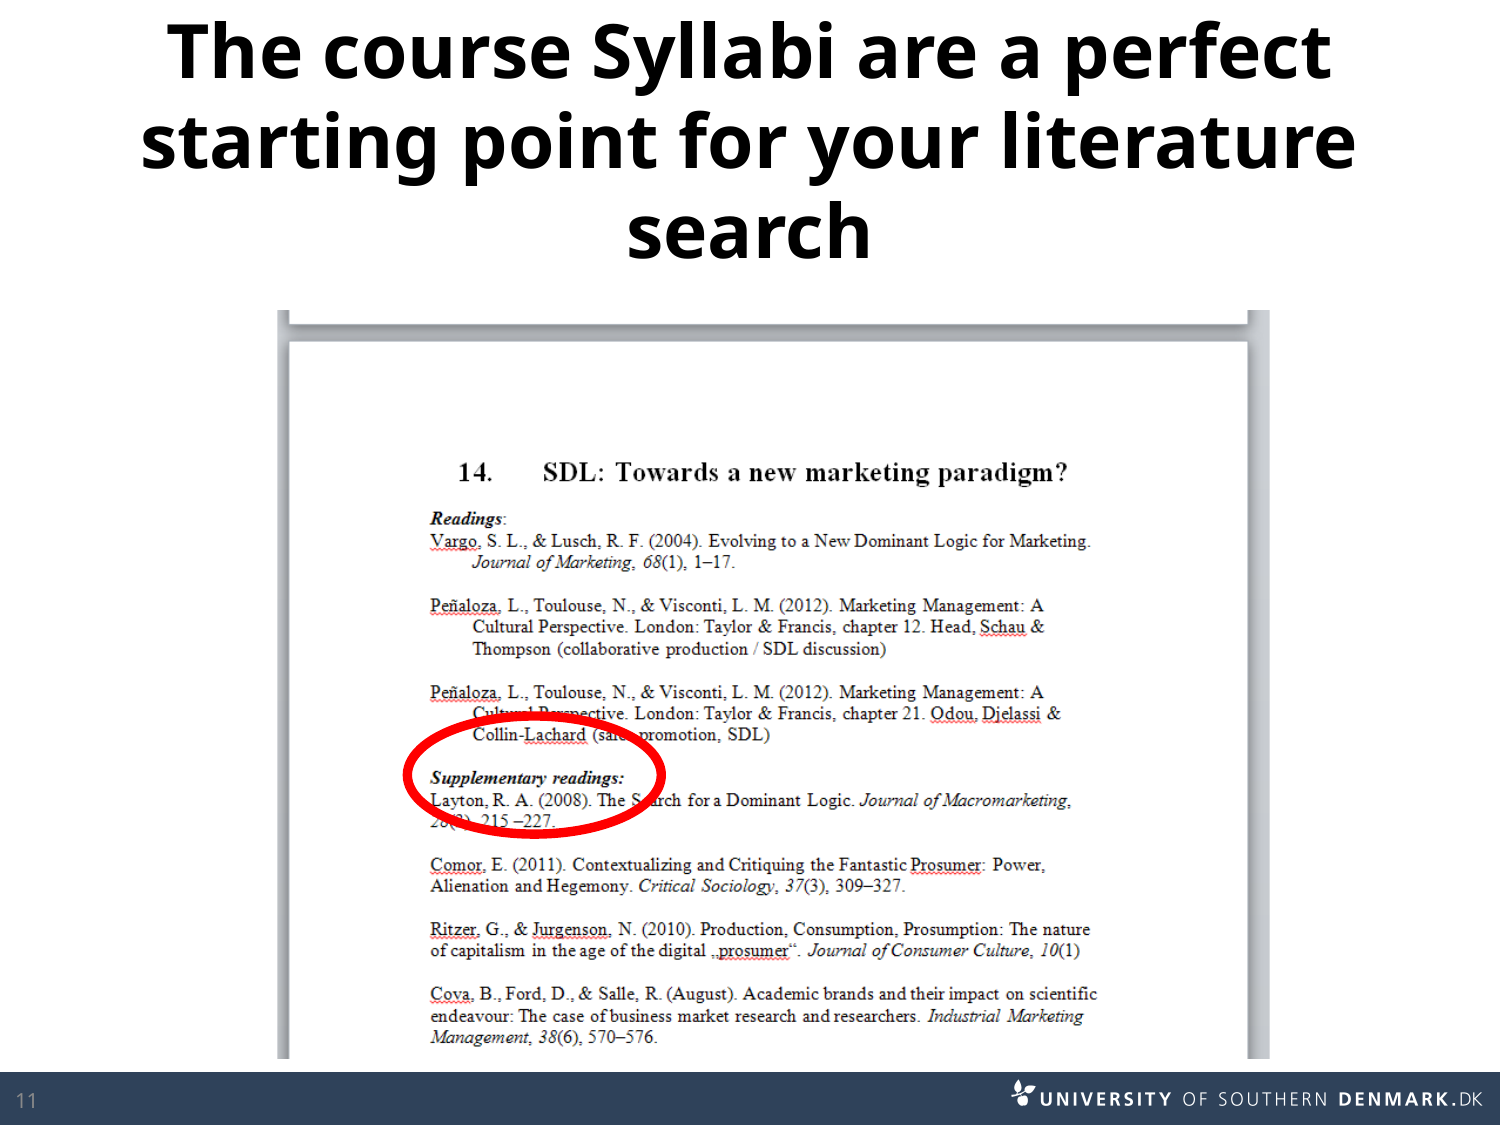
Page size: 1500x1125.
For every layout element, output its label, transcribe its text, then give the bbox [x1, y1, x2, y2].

title The course Syllabi are a perfect starting point for your literature search [74, 44, 1426, 233]
picture [0, 1072, 1500, 1125]
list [277, 309, 1270, 1059]
slide_number 11 [0, 1078, 71, 1125]
